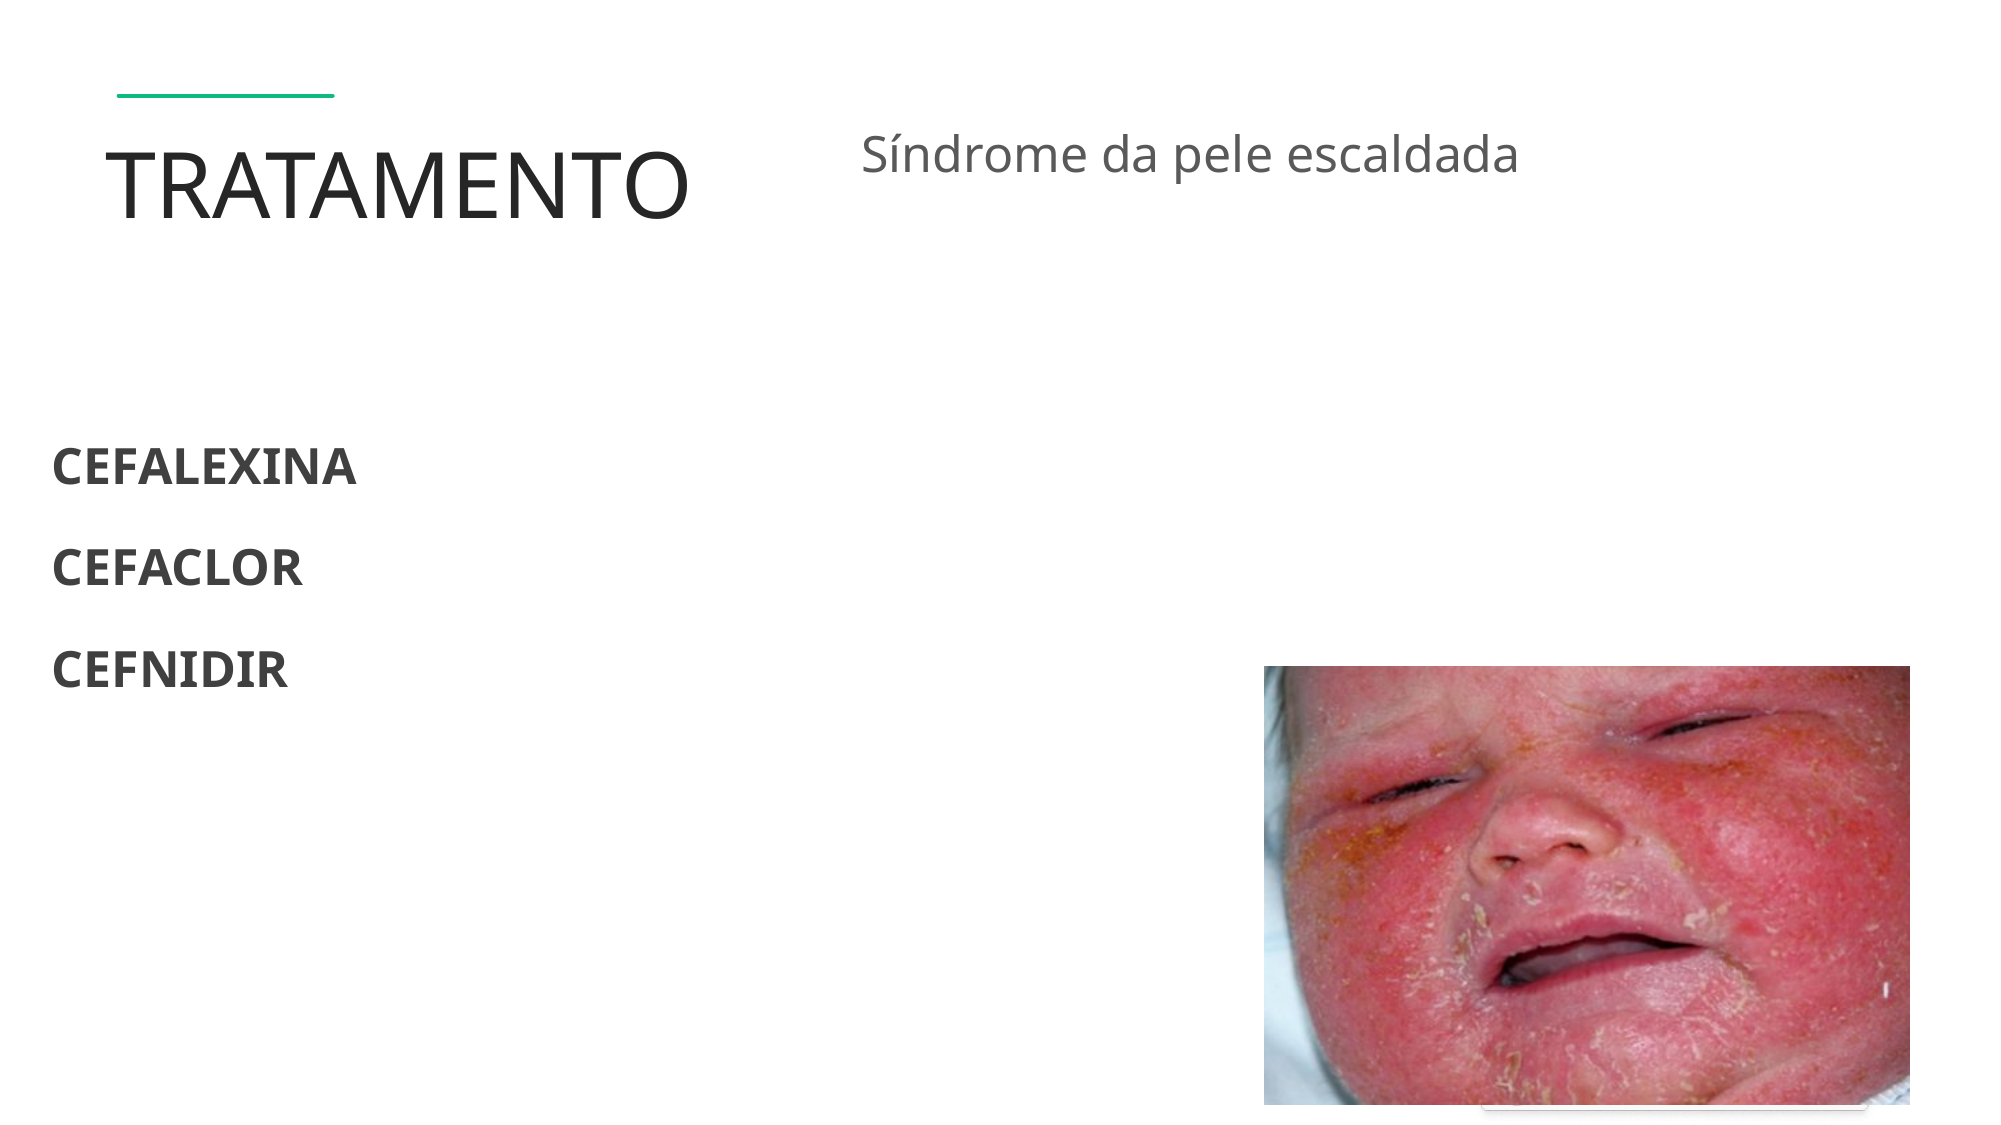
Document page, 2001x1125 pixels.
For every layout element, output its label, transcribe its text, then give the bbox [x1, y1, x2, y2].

list Síndrome da pele escaldada [846, 111, 1945, 231]
title TRATAMENTO [90, 111, 846, 231]
picture [1264, 666, 1910, 1125]
list CEFALEXINA CEFACLOR CEFNIDIR [36, 290, 1161, 909]
